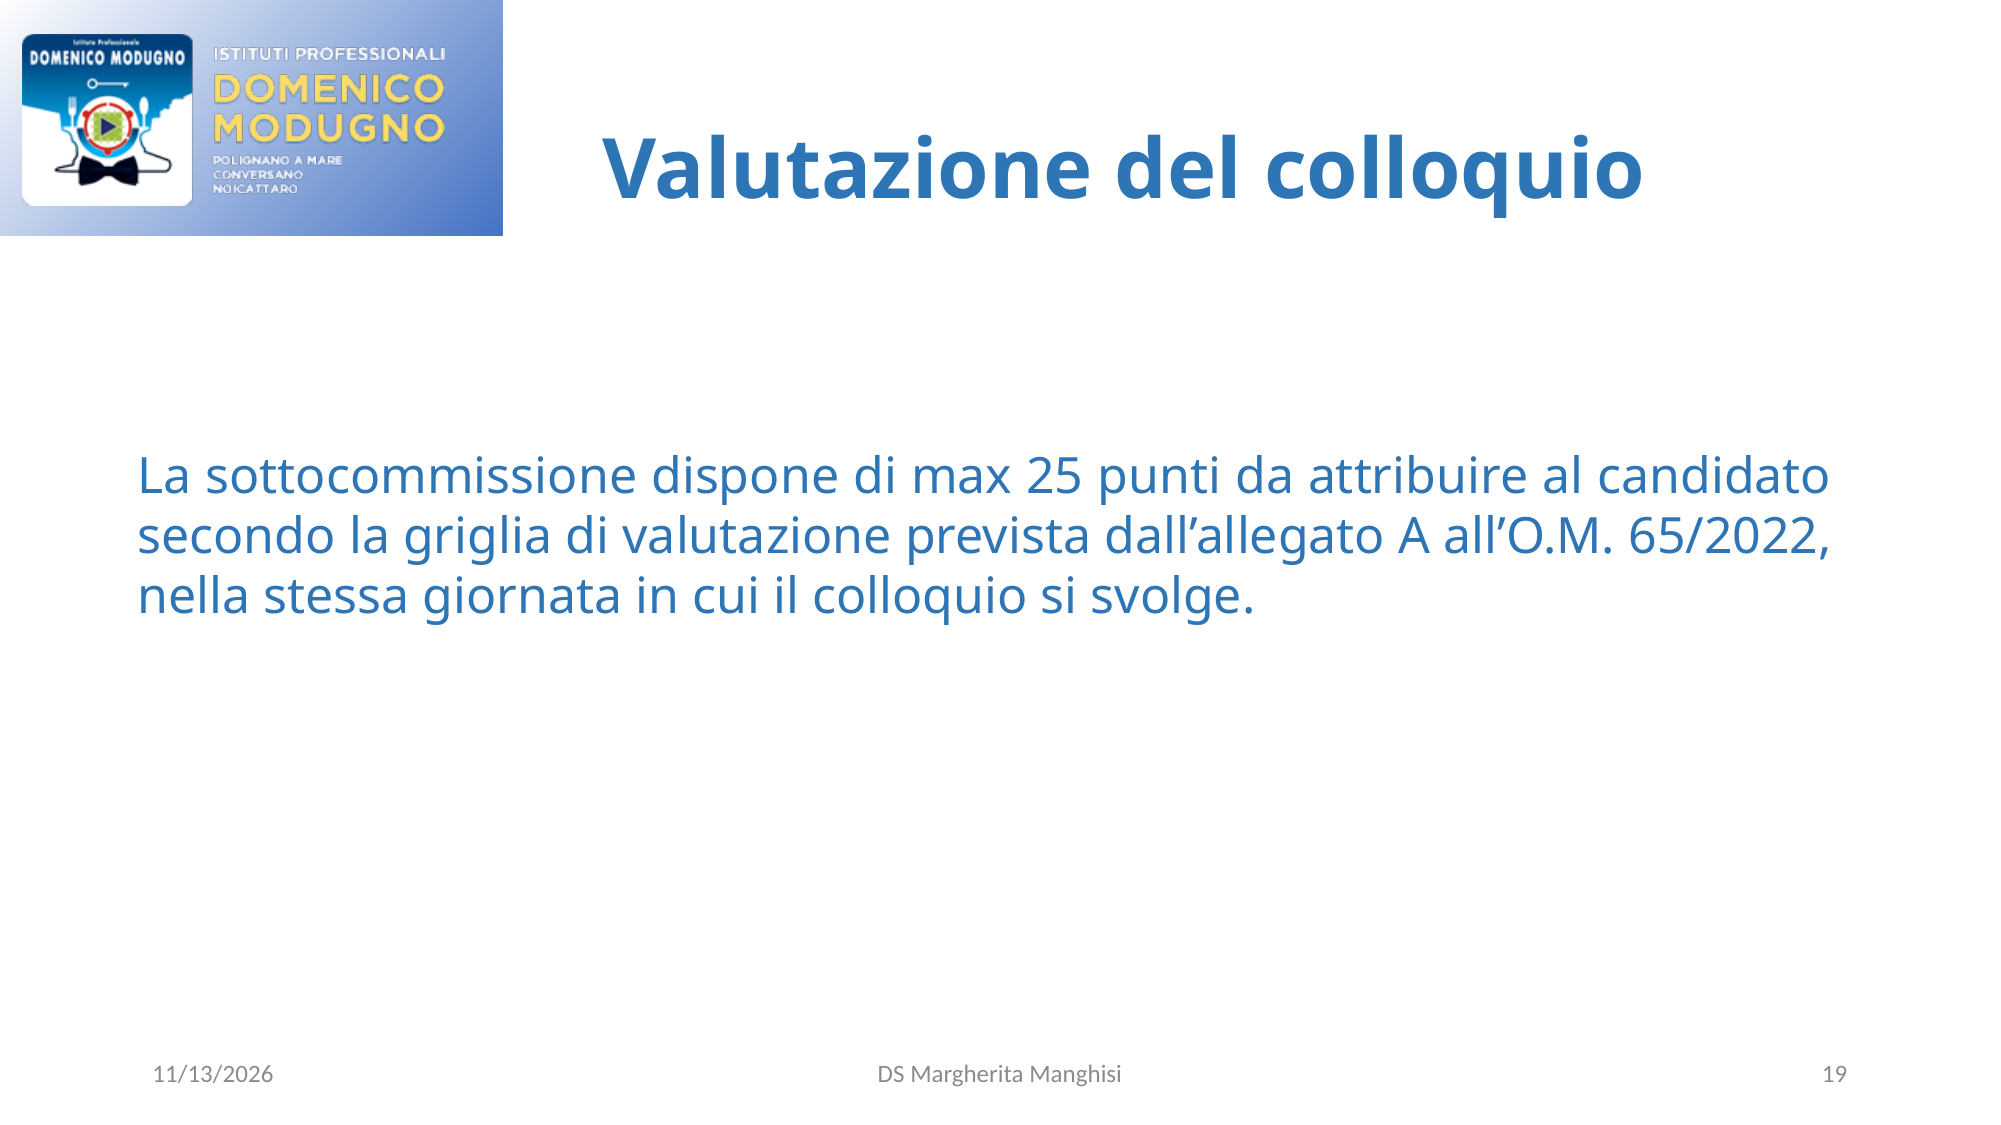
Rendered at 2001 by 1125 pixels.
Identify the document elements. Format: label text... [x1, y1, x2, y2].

title Valutazione del colloquio [137, 59, 1863, 278]
picture [22, 96, 137, 206]
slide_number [137, 1042, 588, 1103]
picture [22, 34, 445, 91]
list La sottocommissione dispone di max 25 punti da attribuire al candidato secondo la griglia di valutazione prevista dall’allegato A all’O.M. 65/2022, nella stessa giornata in cui il colloquio si svolge. [122, 435, 1848, 716]
slide_number 19 [1412, 1042, 1863, 1103]
footer DS Margherita Manghisi [662, 1042, 1338, 1103]
